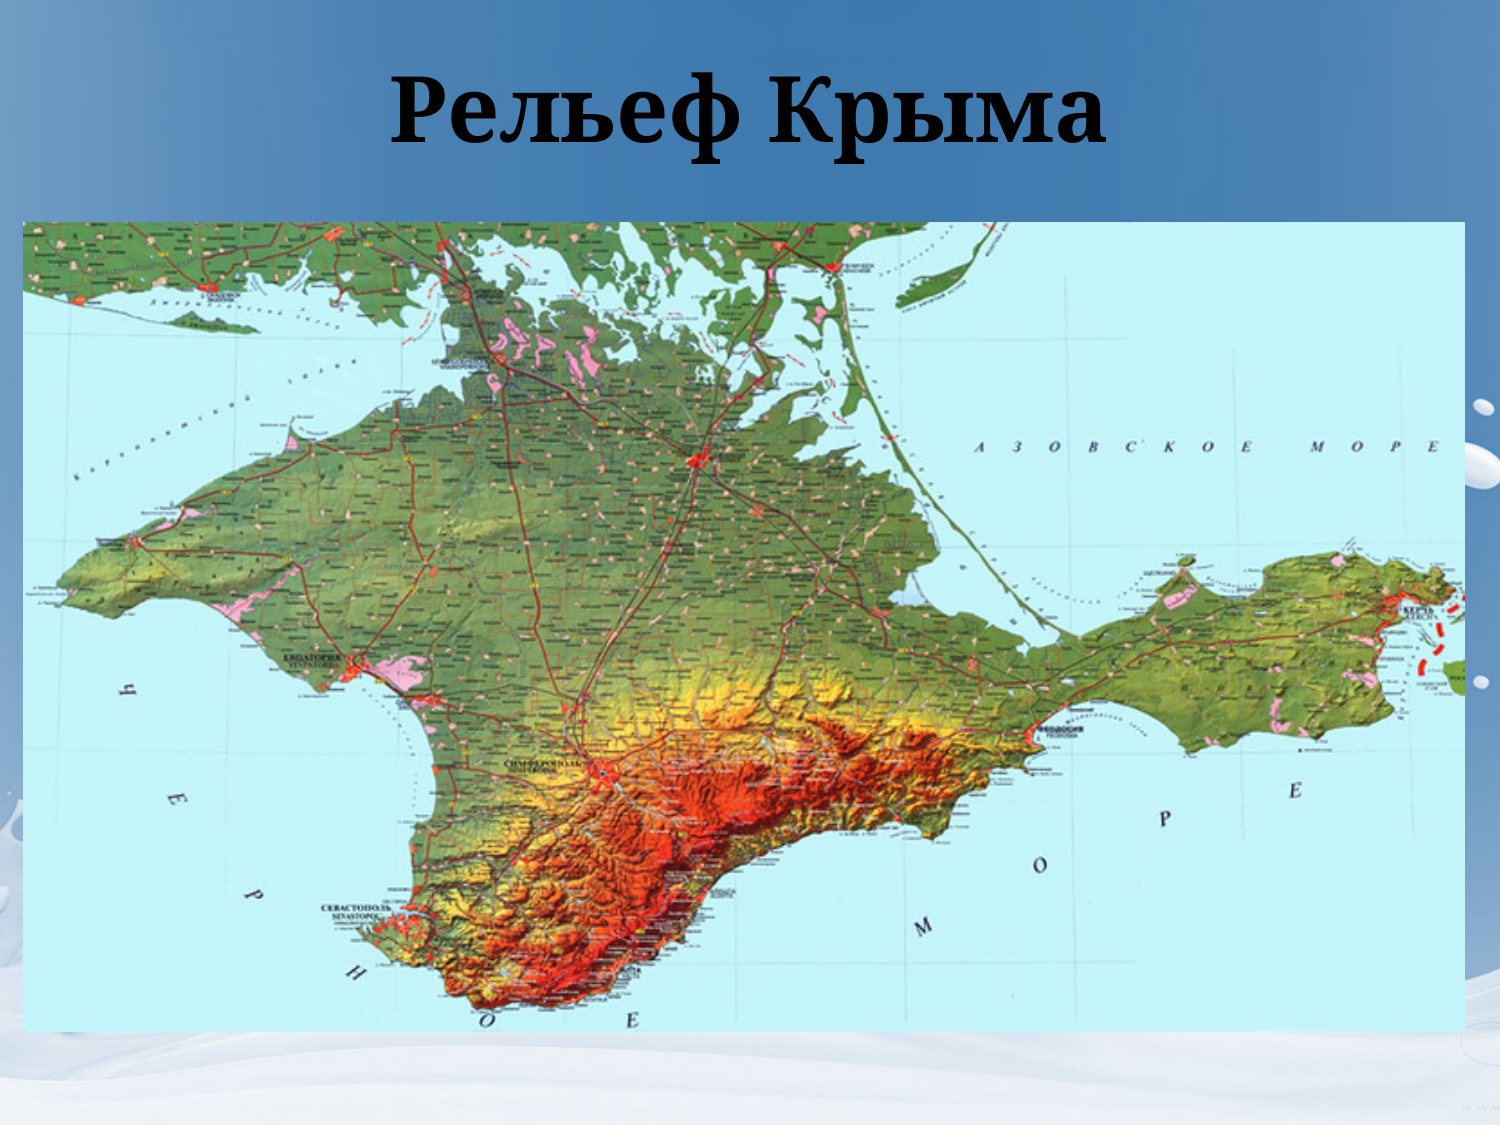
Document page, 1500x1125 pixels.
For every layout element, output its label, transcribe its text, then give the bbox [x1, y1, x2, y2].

picture [23, 222, 1466, 1032]
title Рельеф Крыма [75, 23, 1425, 188]
